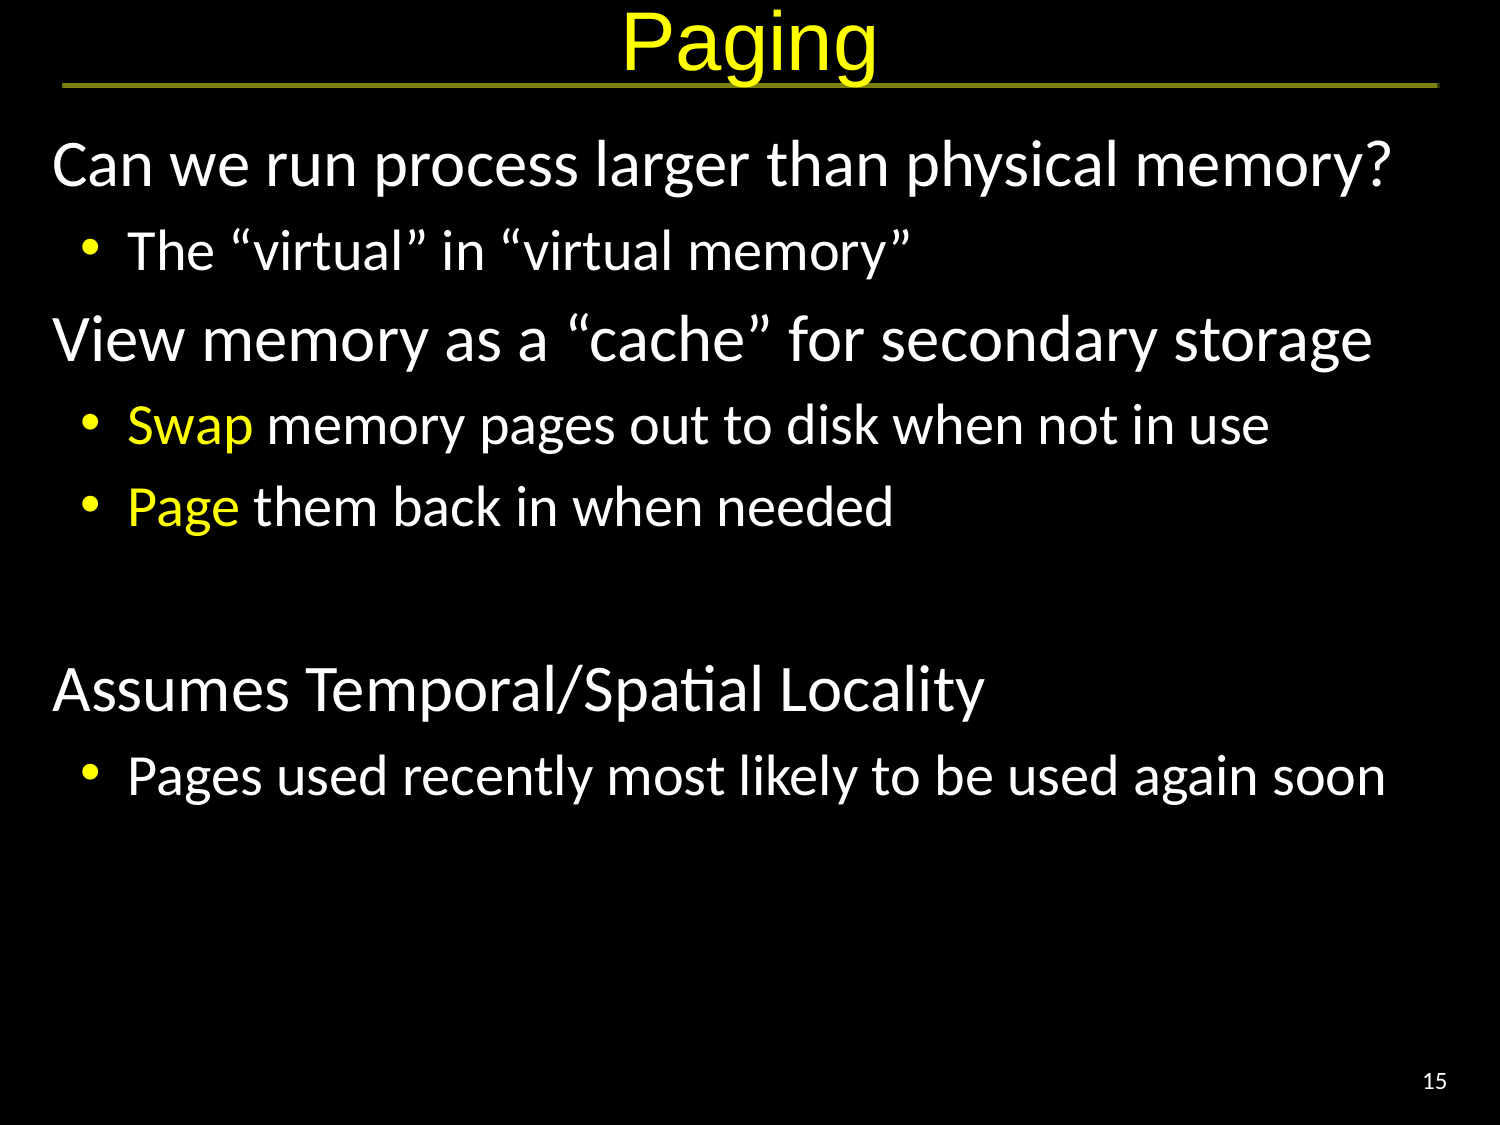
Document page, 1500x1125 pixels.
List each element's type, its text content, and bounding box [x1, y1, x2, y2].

picture [62, 83, 1440, 88]
title Paging [24, 0, 1475, 75]
list Can we run process larger than physical memory? The “virtual” in “virtual memory” View memory as a “cache” for secondary storage Swap memory pages out to disk when not in use Page them back in when needed Assumes Temporal/Spatial Locality Pages used recently most likely to be used again soon [37, 112, 1463, 1063]
